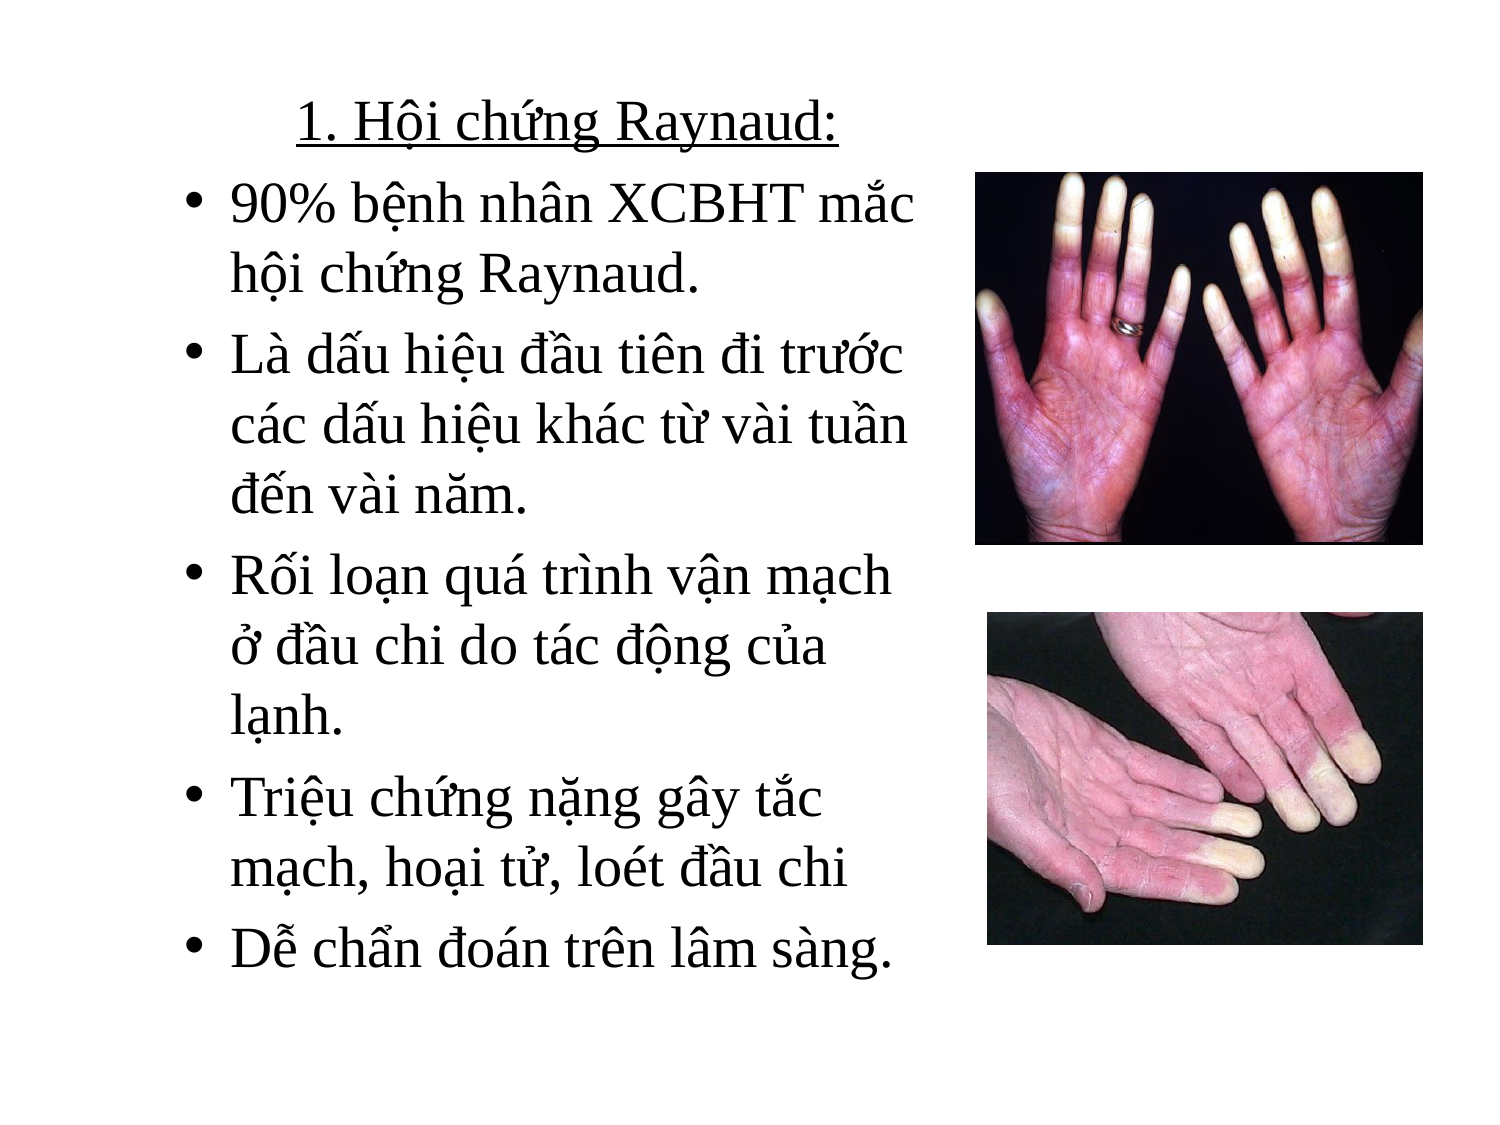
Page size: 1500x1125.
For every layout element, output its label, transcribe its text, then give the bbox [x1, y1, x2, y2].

picture [987, 612, 1424, 946]
list 1. Hội chứng Raynaud: 90% bệnh nhân XCBHT mắc hội chứng Raynaud. Là dấu hiệu đầu tiên đi trư­ớc các dấu hiệu khác từ vài tuần đến vài năm. Rối loạn quá trình vận mạch ở đầu chi do tác động của lạnh. Triệu chứng nặng gây tắc mạch, hoại tử, loét đầu chi Dễ chẩn đoán trên lâm sàng. [75, 75, 950, 1005]
picture [974, 172, 1424, 546]
